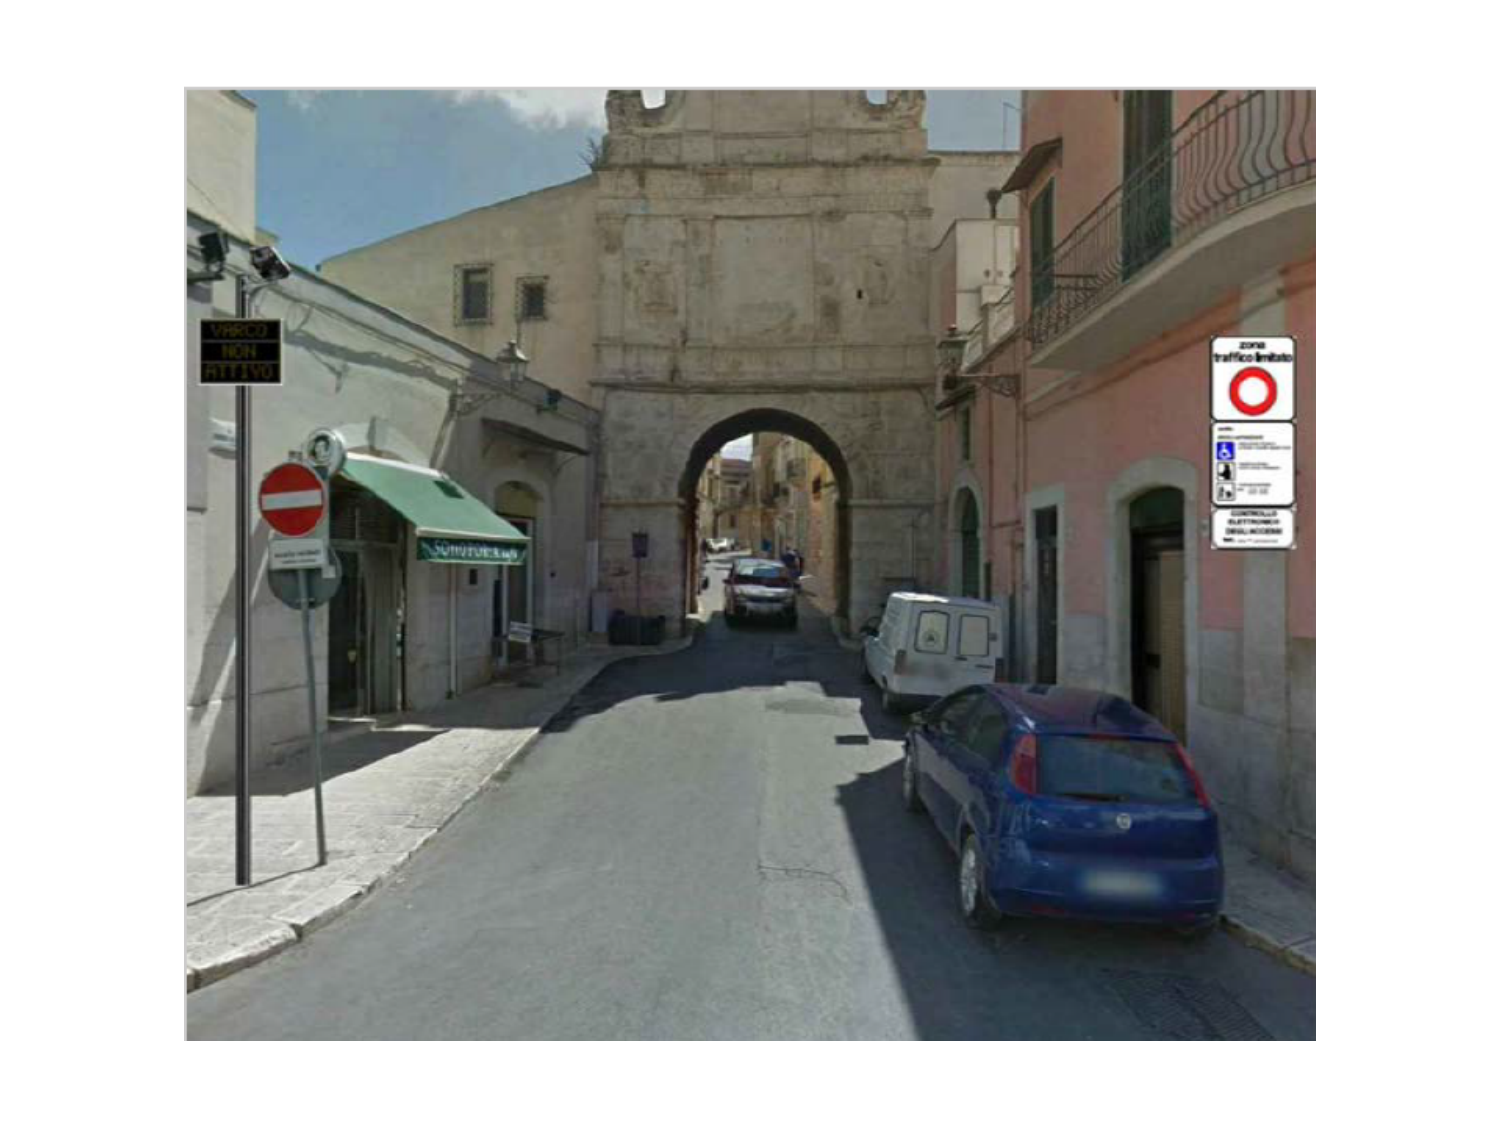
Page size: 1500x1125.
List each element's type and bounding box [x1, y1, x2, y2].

picture [184, 84, 1316, 1041]
